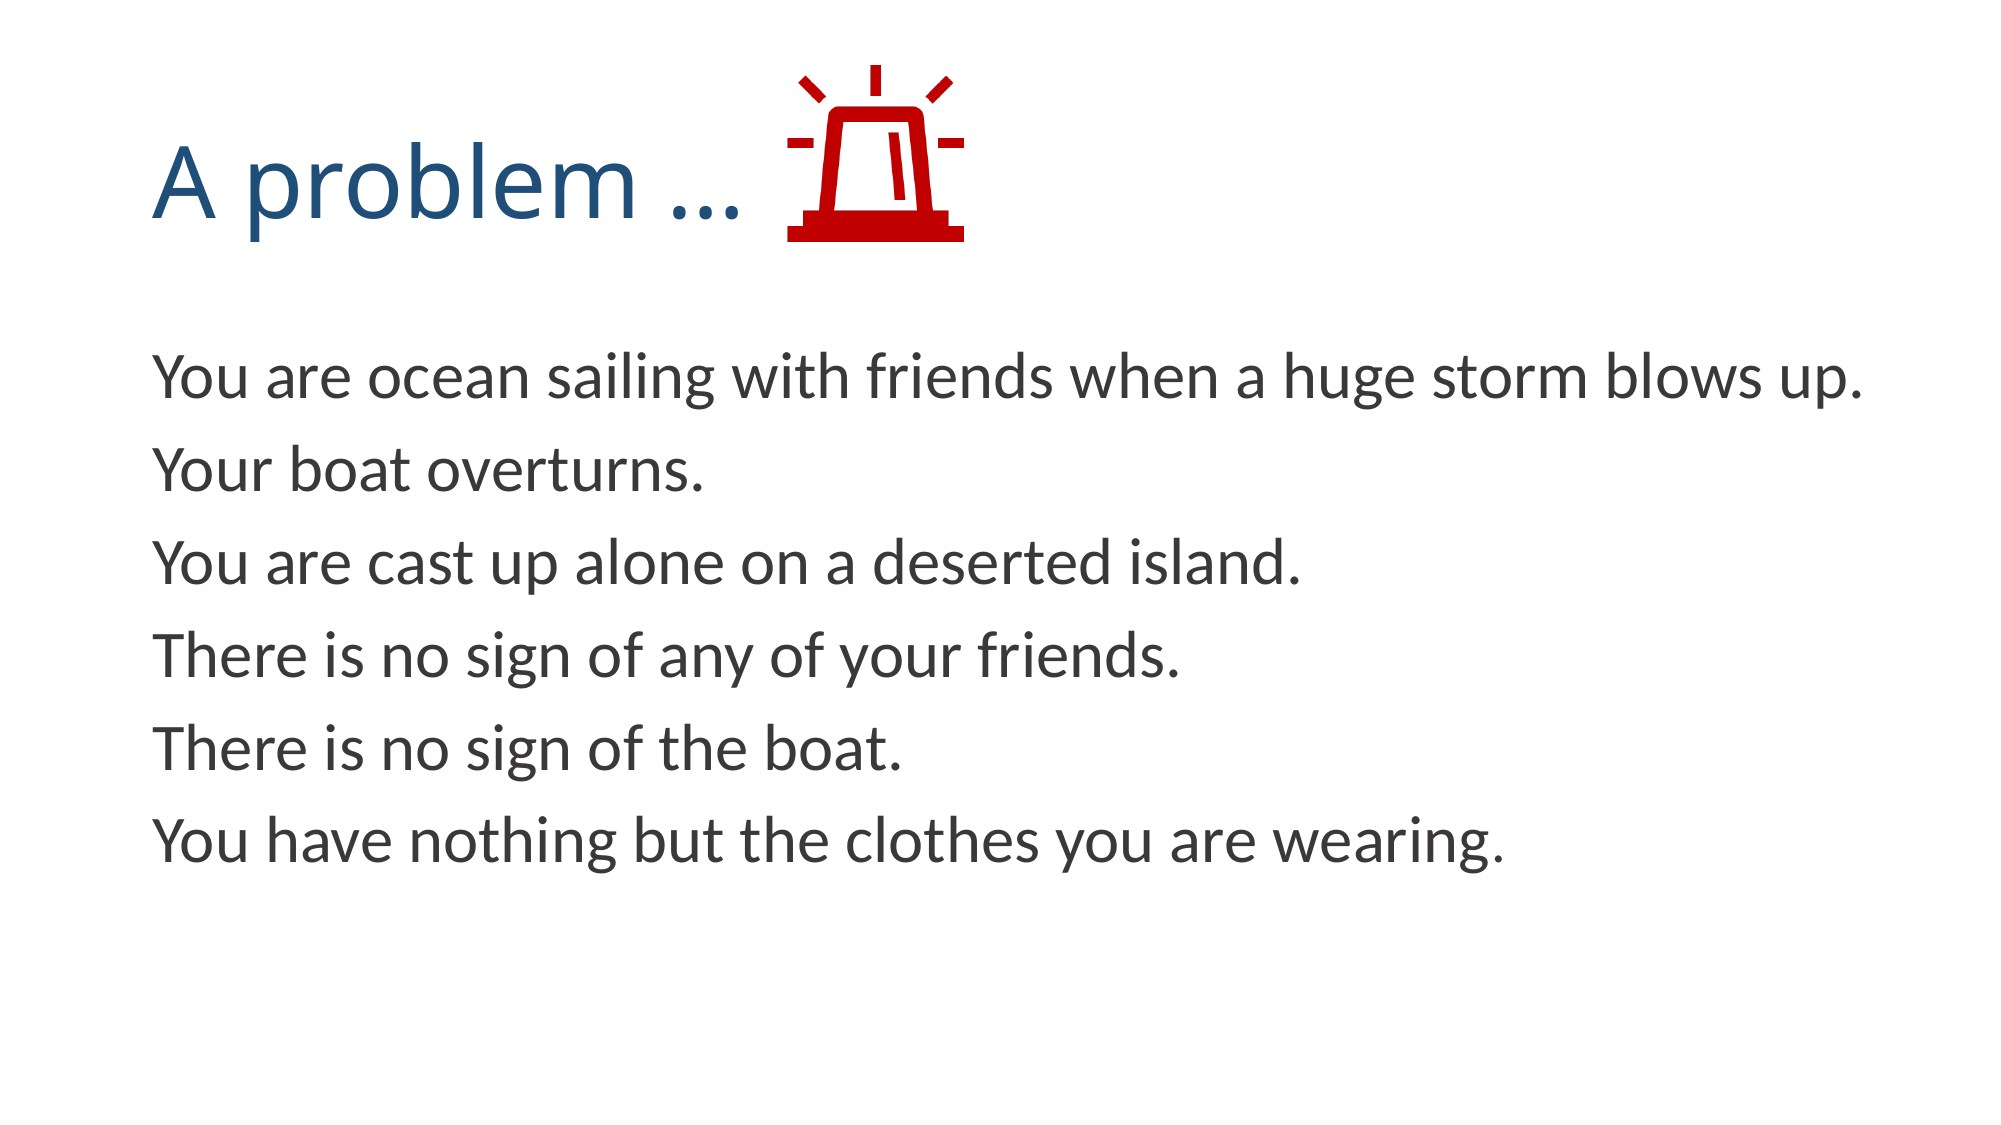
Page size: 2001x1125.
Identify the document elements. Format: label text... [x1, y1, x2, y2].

list You are ocean sailing with friends when a huge storm blows up. Your boat overturns. You are cast up alone on a deserted island. There is no sign of any of your friends. There is no sign of the boat. You have nothing but the clothes you are wearing. [137, 333, 1896, 1048]
title A problem … [137, 77, 1863, 295]
picture [751, 28, 1000, 278]
